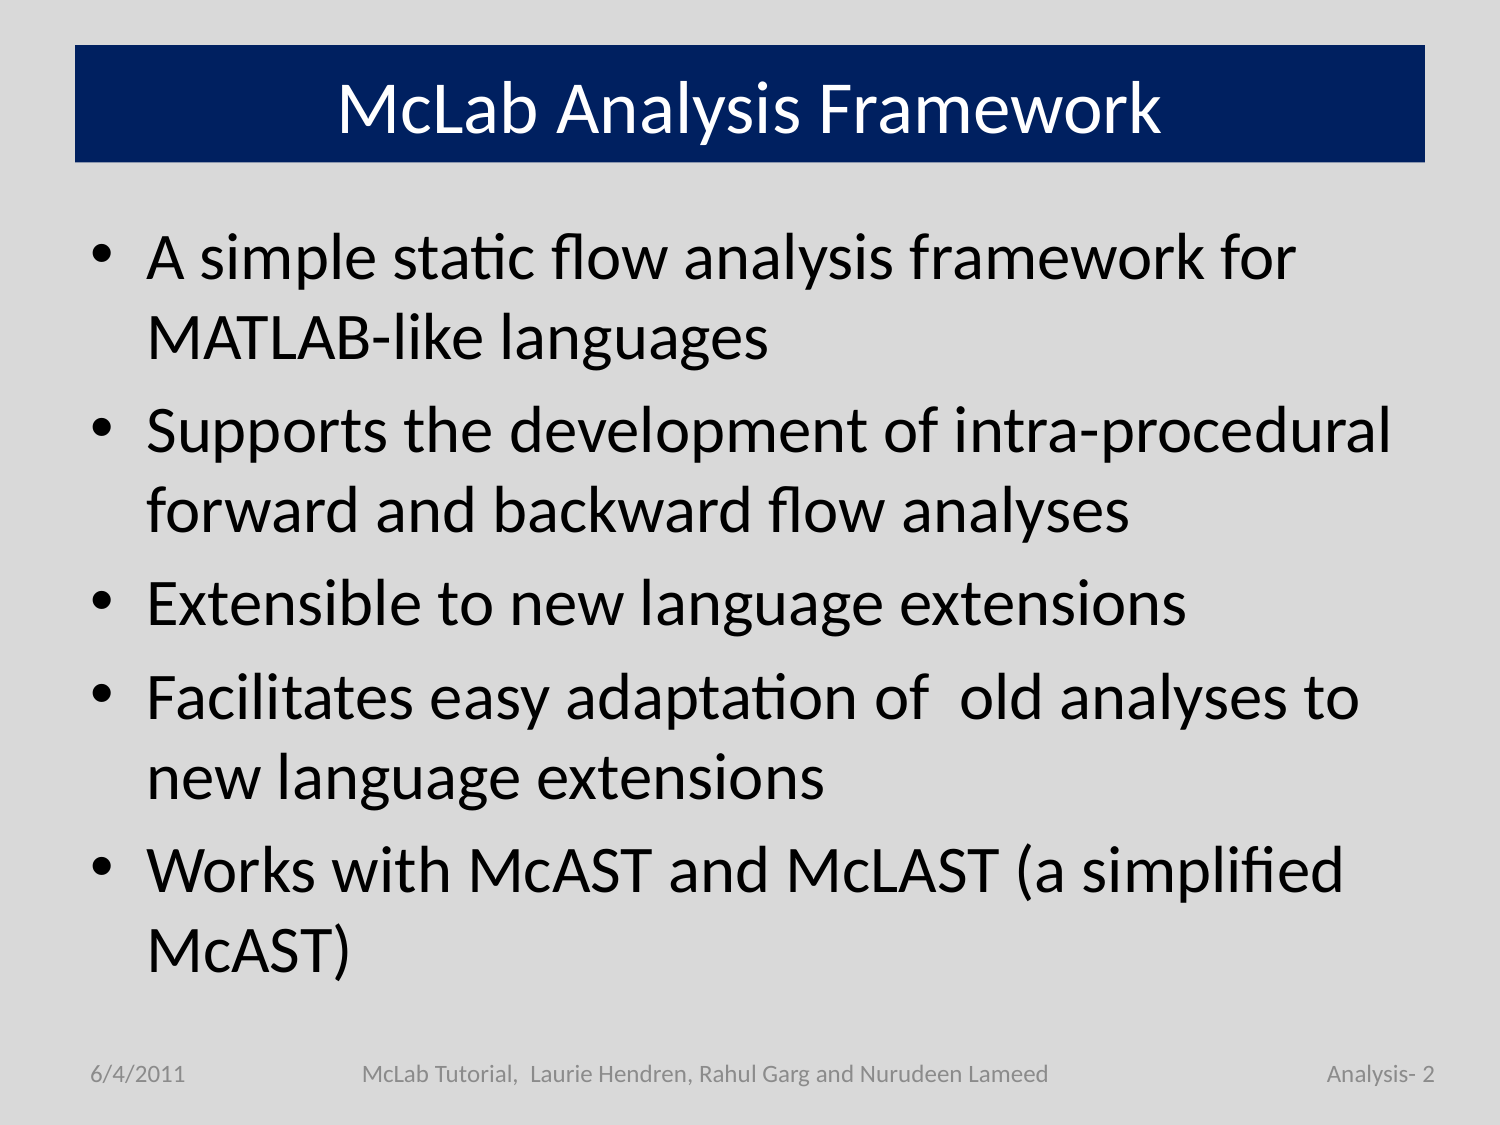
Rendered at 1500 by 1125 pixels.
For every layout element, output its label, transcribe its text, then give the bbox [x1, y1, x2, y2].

footer McLab Tutorial, Laurie Hendren, Rahul Garg and Nurudeen Lameed [300, 1042, 1113, 1103]
slide_number Analysis- 2 [1299, 1042, 1450, 1103]
title McLab Analysis Framework [75, 45, 1425, 163]
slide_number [75, 1042, 213, 1103]
list A simple static flow analysis framework for MATLAB-like languages Supports the development of intra-procedural forward and backward flow analyses Extensible to new language extensions Facilitates easy adaptation of old analyses to new language extensions Works with McAST and McLAST (a simplified McAST) [75, 205, 1425, 1043]
